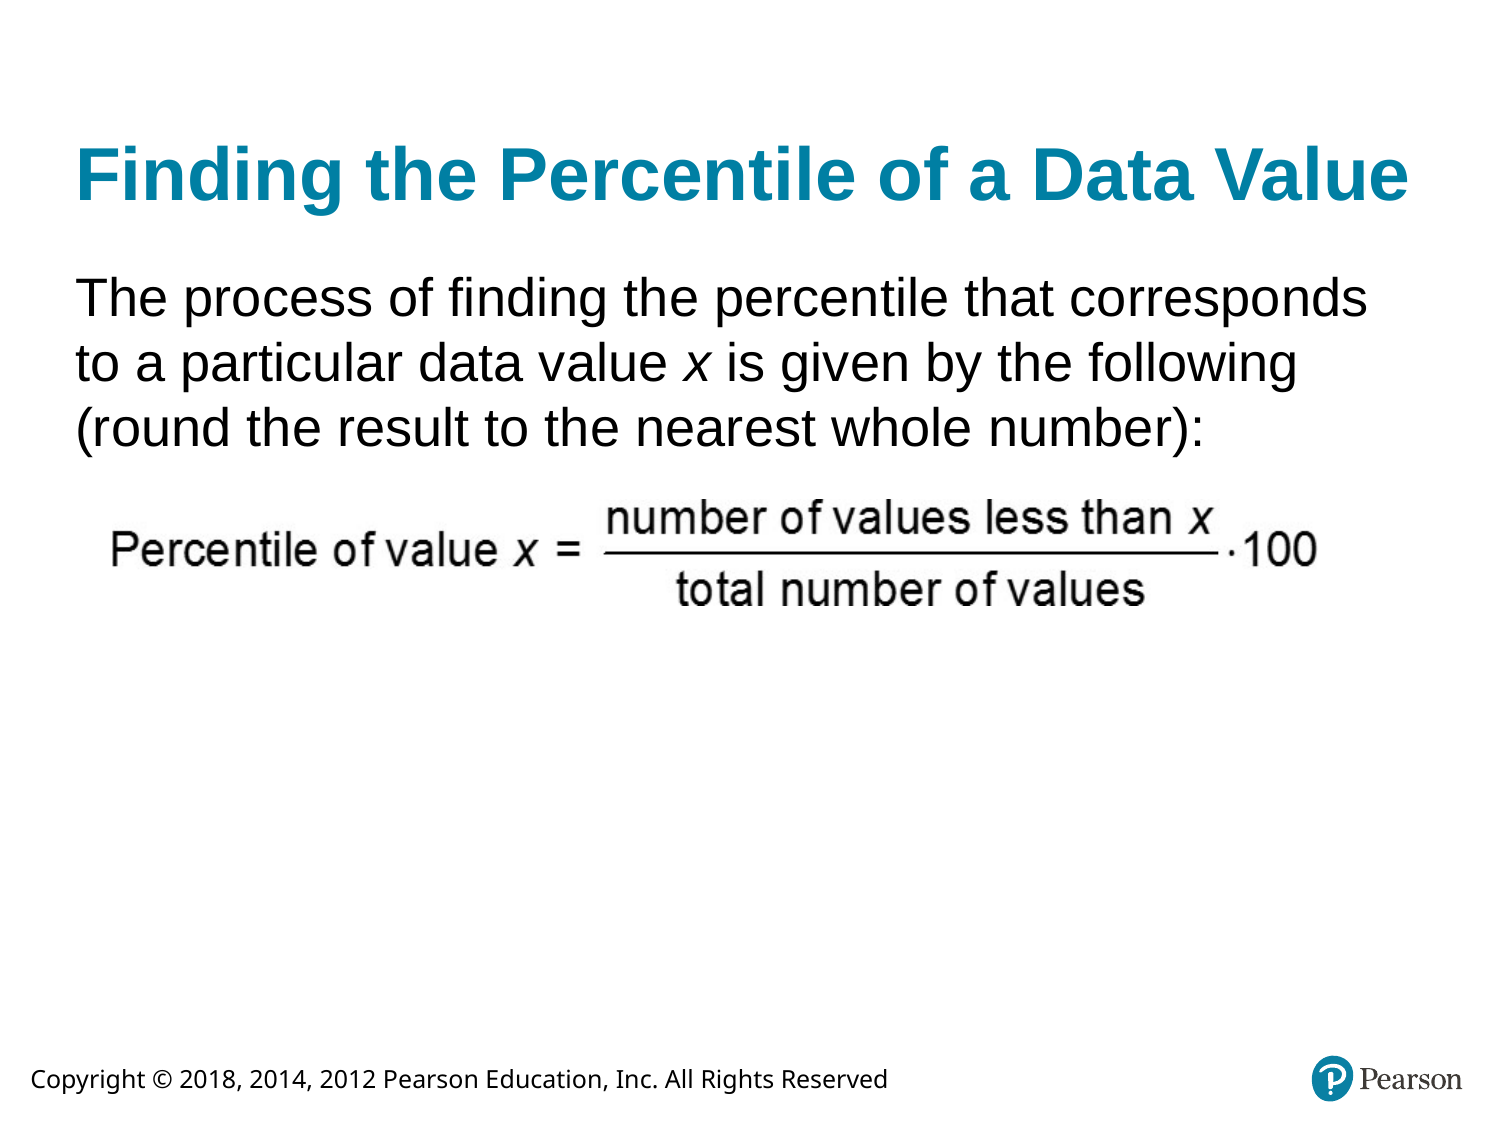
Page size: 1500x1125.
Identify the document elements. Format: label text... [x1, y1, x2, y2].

list The process of finding the percentile that corresponds to a particular data value x is given by the following (round the result to the nearest whole number): [75, 262, 1425, 475]
picture [112, 499, 1319, 606]
title Finding the Percentile of a Data Value [75, 35, 1425, 216]
